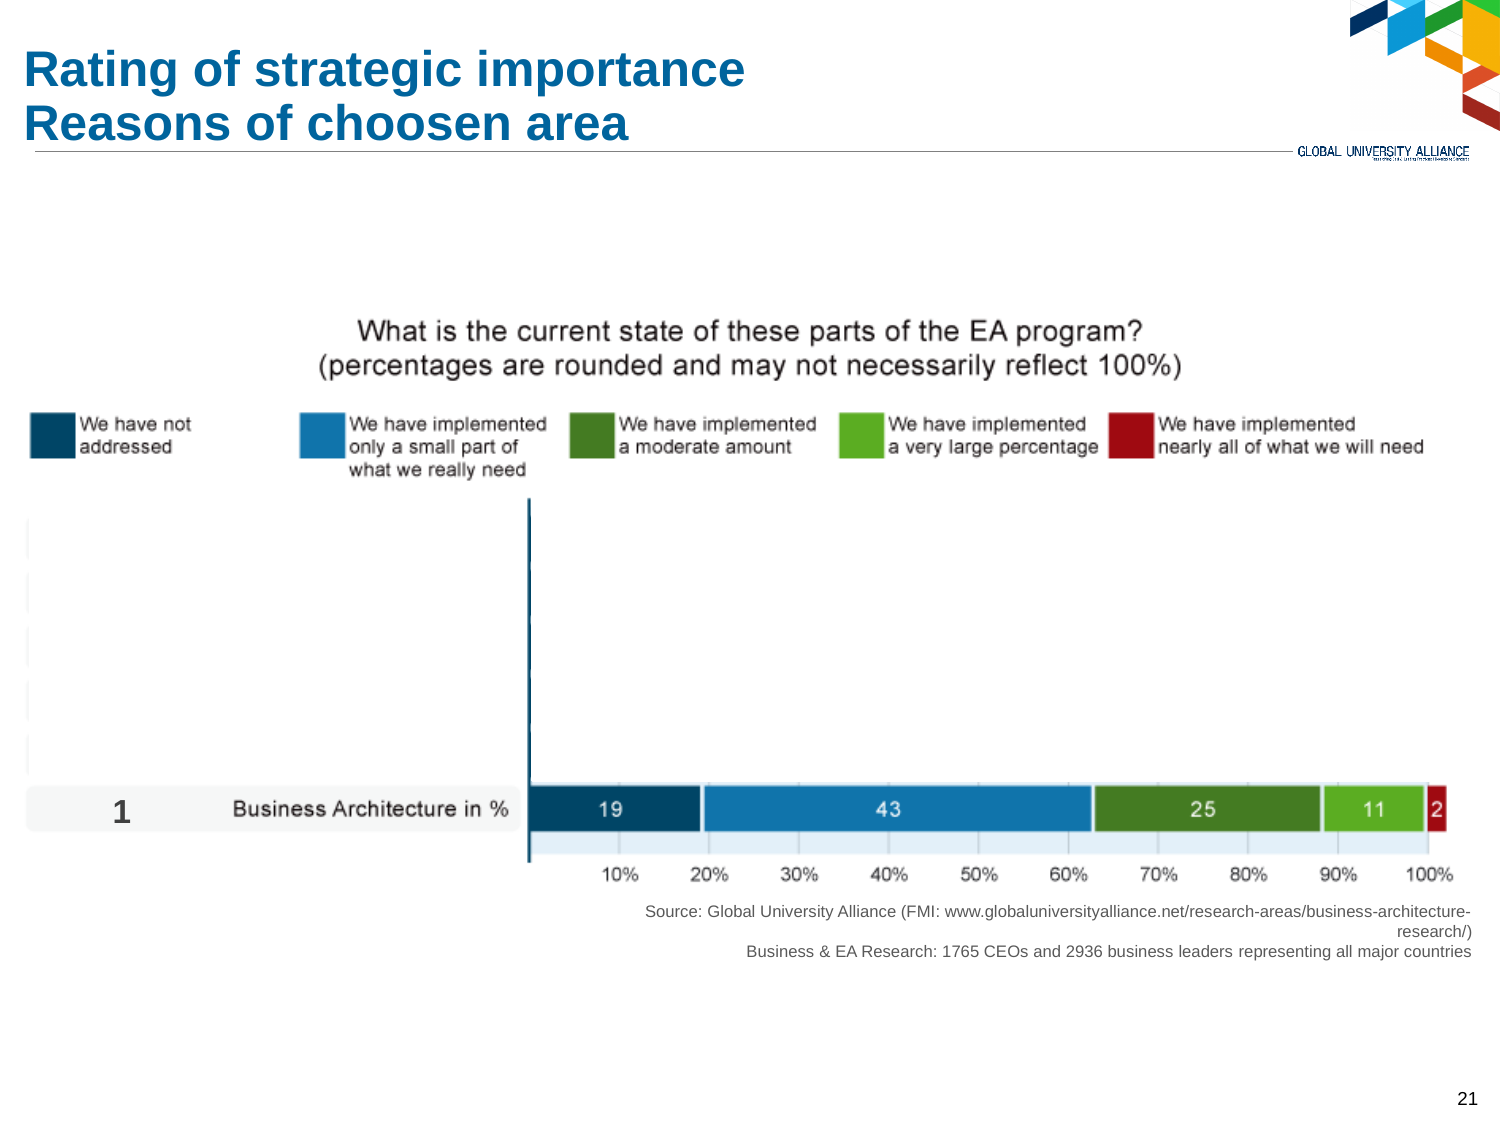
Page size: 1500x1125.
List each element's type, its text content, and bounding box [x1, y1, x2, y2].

picture [1298, 146, 1469, 161]
text_box Source: Global University Alliance (FMI: www.globaluniversityalliance.net/research-areas/business-architecture-research/) Business & EA Research: 1765 CEOs and 2936 business leaders representing all major countries [589, 920, 1487, 969]
picture [1350, 0, 1500, 131]
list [13, 315, 1485, 917]
title Rating of strategic importance Reasons of choosen area [11, 12, 1143, 151]
